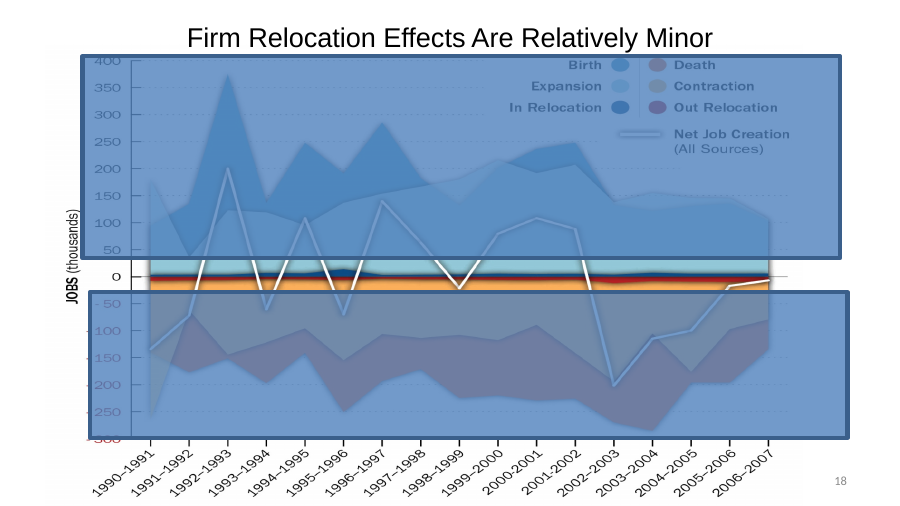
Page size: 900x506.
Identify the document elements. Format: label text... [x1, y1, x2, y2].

text_box Firm Relocation Effects Are Relatively Minor [0, 16, 900, 57]
text_box [807, 54, 842, 260]
slide_number 18 [807, 467, 855, 495]
picture [44, 44, 803, 506]
text_box [807, 290, 850, 440]
